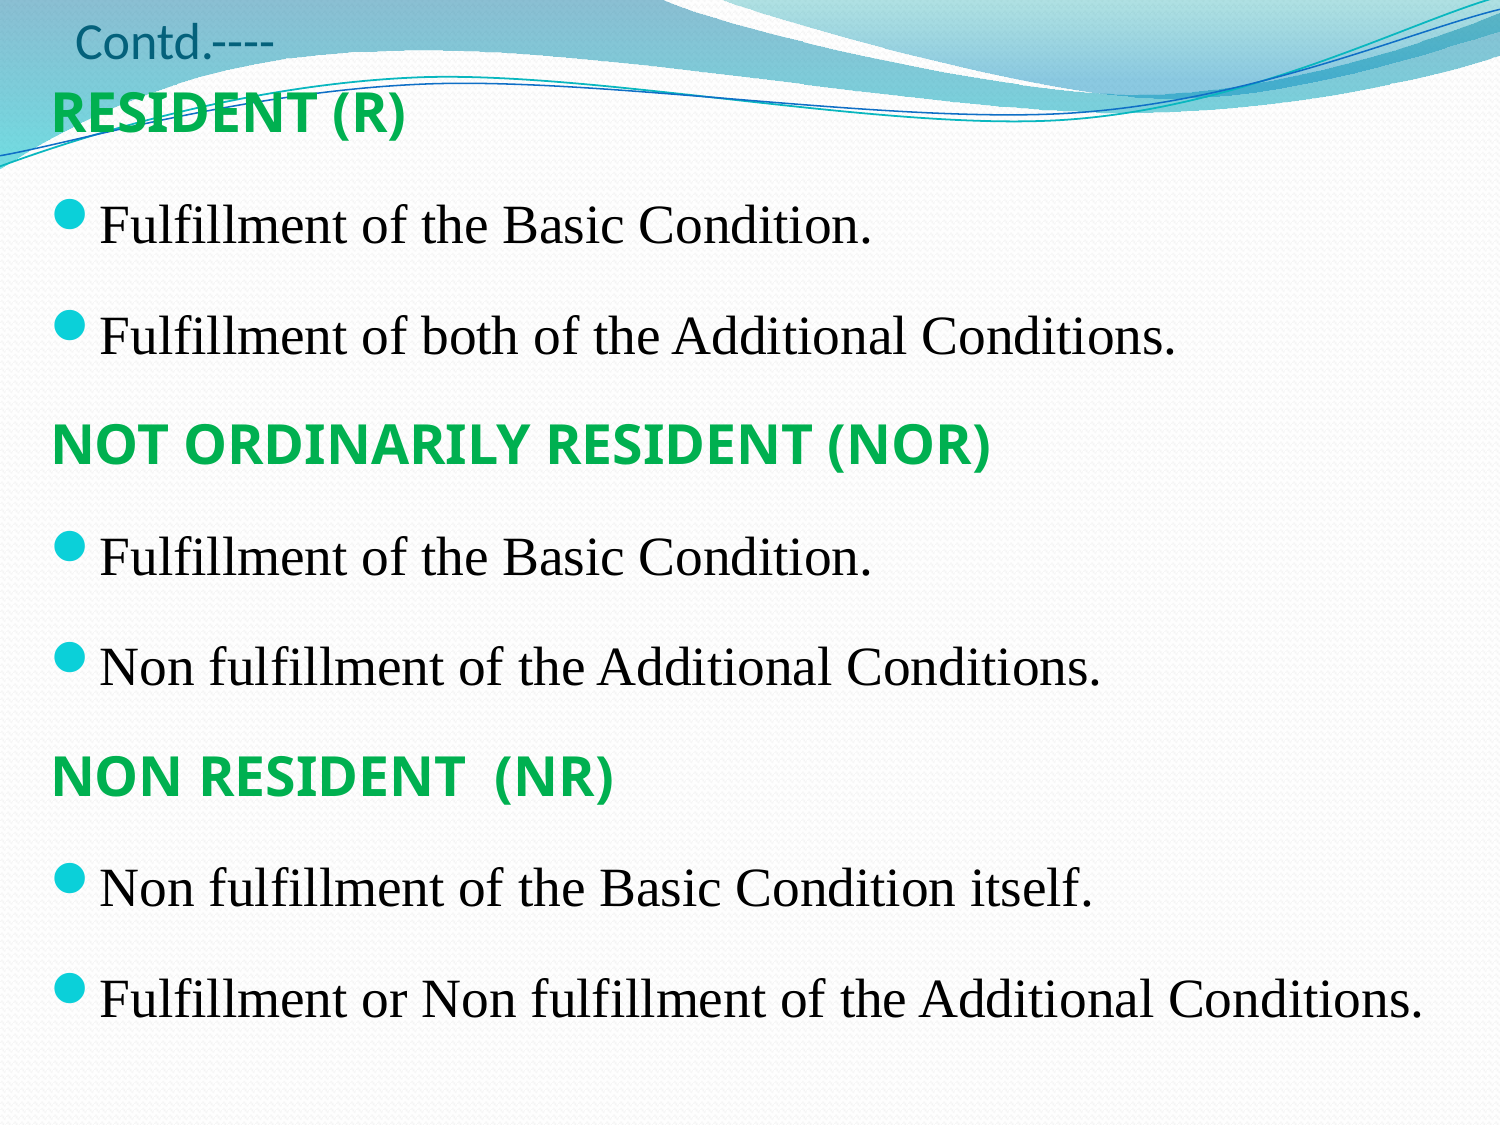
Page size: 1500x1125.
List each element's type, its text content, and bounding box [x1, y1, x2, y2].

title Contd.---- [75, 0, 1425, 70]
list RESIDENT (R) Fulfillment of the Basic Condition. Fulfillment of both of the Additional Conditions. NOT ORDINARILY RESIDENT (NOR) Fulfillment of the Basic Condition. Non fulfillment of the Additional Conditions. NON RESIDENT (NR) Non fulfillment of the Basic Condition itself. Fulfillment or Non fulfillment of the Additional Conditions. [35, 70, 1454, 1090]
